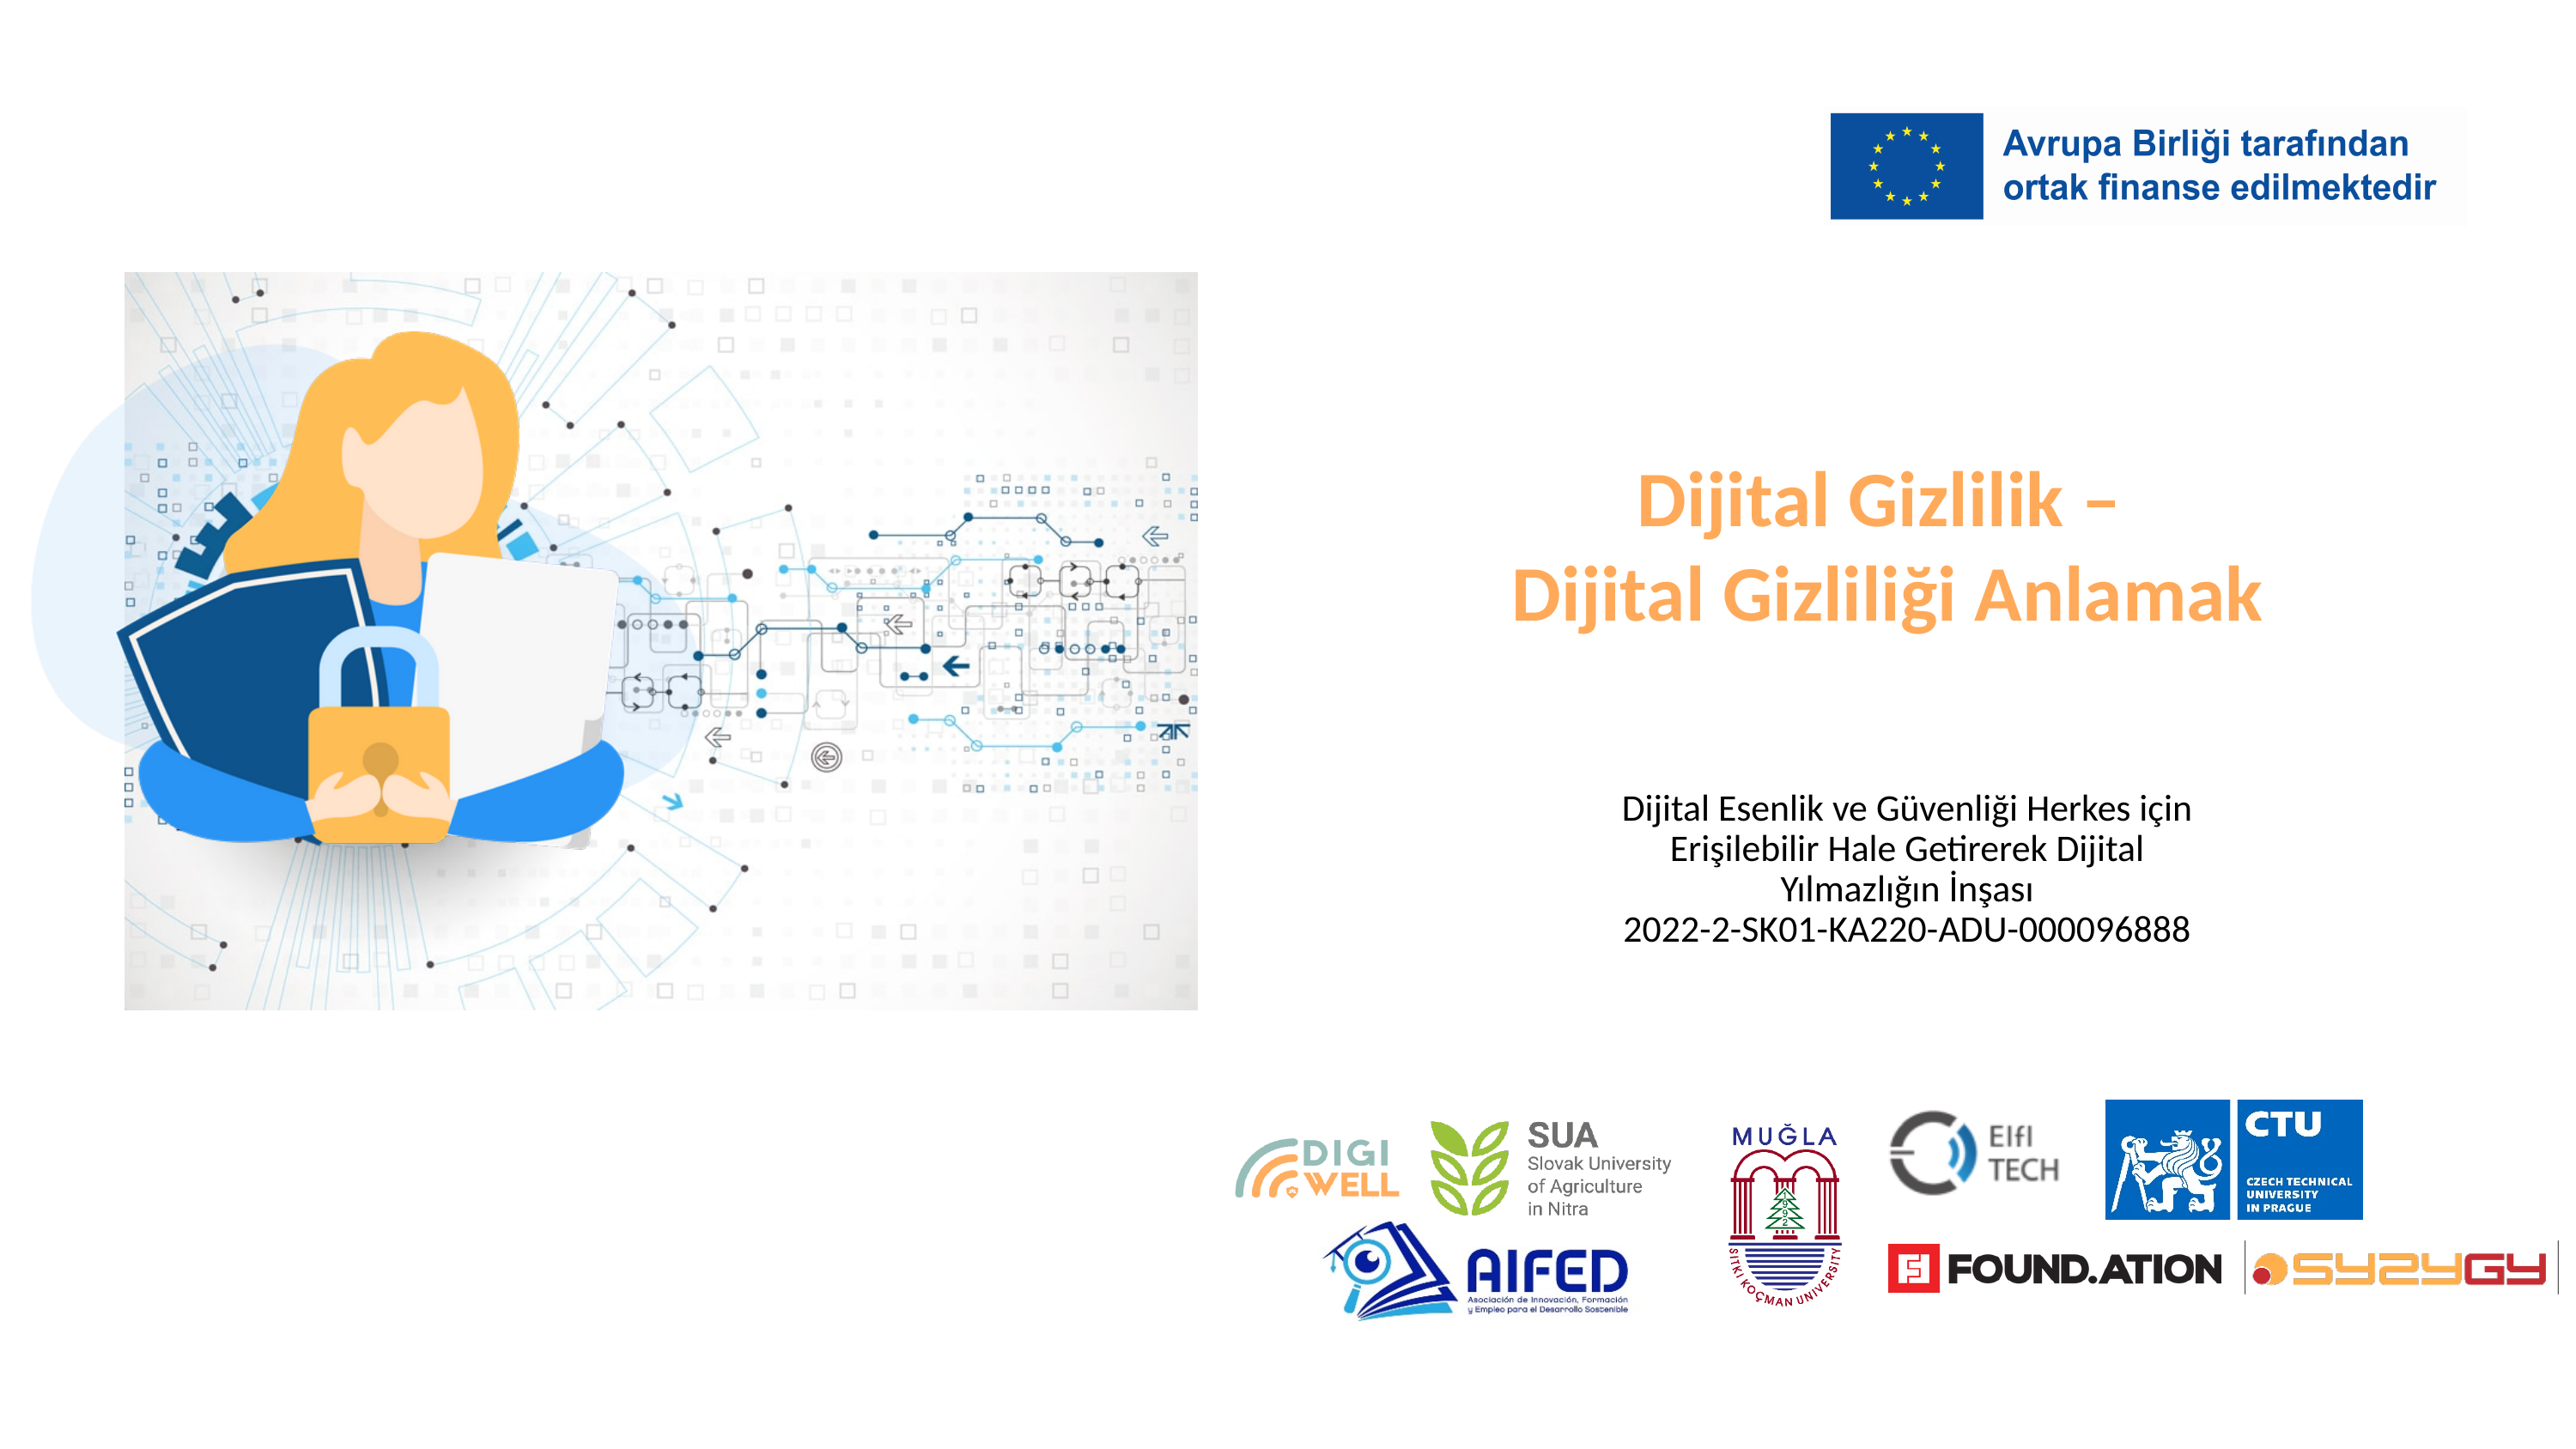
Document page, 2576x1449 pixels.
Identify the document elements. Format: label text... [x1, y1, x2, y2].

title Dijital Gizlilik – Dijital Gizliliği Anlamak [1324, 334, 2452, 647]
text_box Dijital Esenlik ve Güvenliği Herkes için Erişilebilir Hale Getirerek Dijital Yılmazlığın İnşası 2022-2-SK01-KA220-ADU-000096888 [1595, 731, 2219, 1008]
picture [1702, 1100, 2081, 1323]
picture [2244, 1238, 2560, 1299]
picture [2105, 1100, 2363, 1220]
picture [1887, 1243, 2221, 1293]
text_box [0, 271, 1198, 1010]
picture [1824, 106, 2467, 227]
picture [1230, 1088, 1676, 1331]
